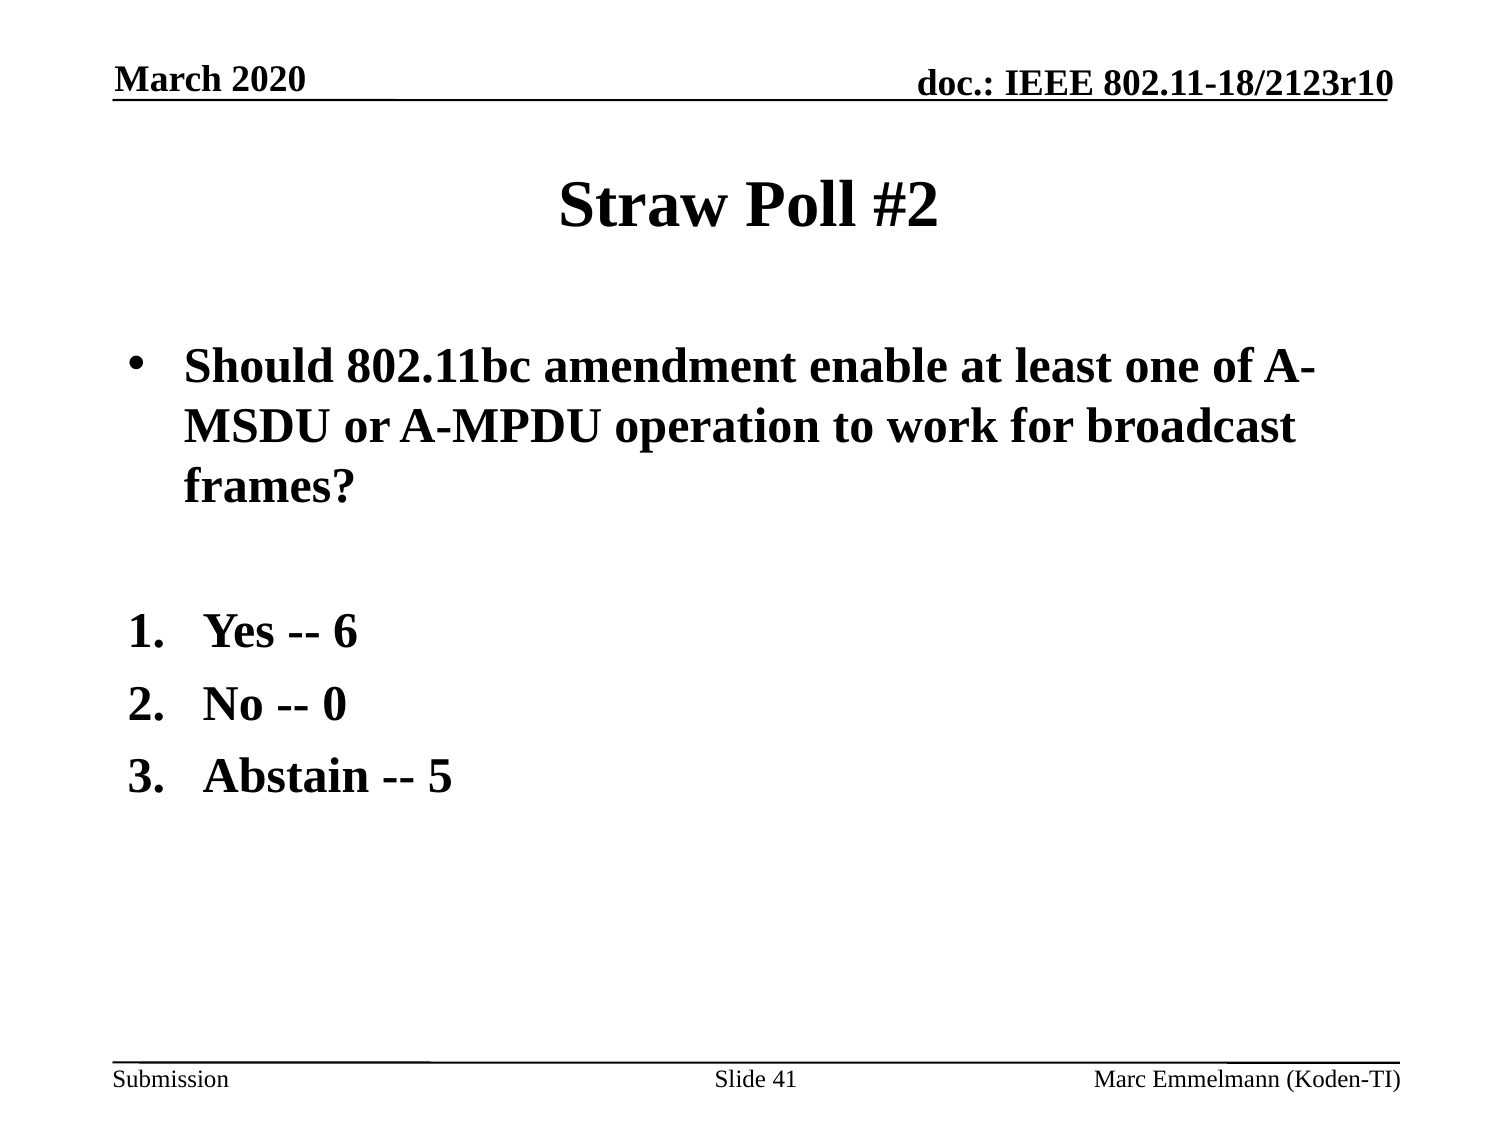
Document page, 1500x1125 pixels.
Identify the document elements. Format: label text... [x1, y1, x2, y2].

footer Marc Emmelmann (Koden-TI) [878, 1061, 1402, 1093]
list Should 802.11bc amendment enable at least one of A-MSDU or A-MPDU operation to work for broadcast frames? Yes -- 6 No -- 0 Abstain -- 5 [112, 324, 1388, 1000]
slide_number Slide 41 [712, 1061, 800, 1123]
title Straw Poll #2 [112, 112, 1388, 288]
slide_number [114, 54, 423, 100]
